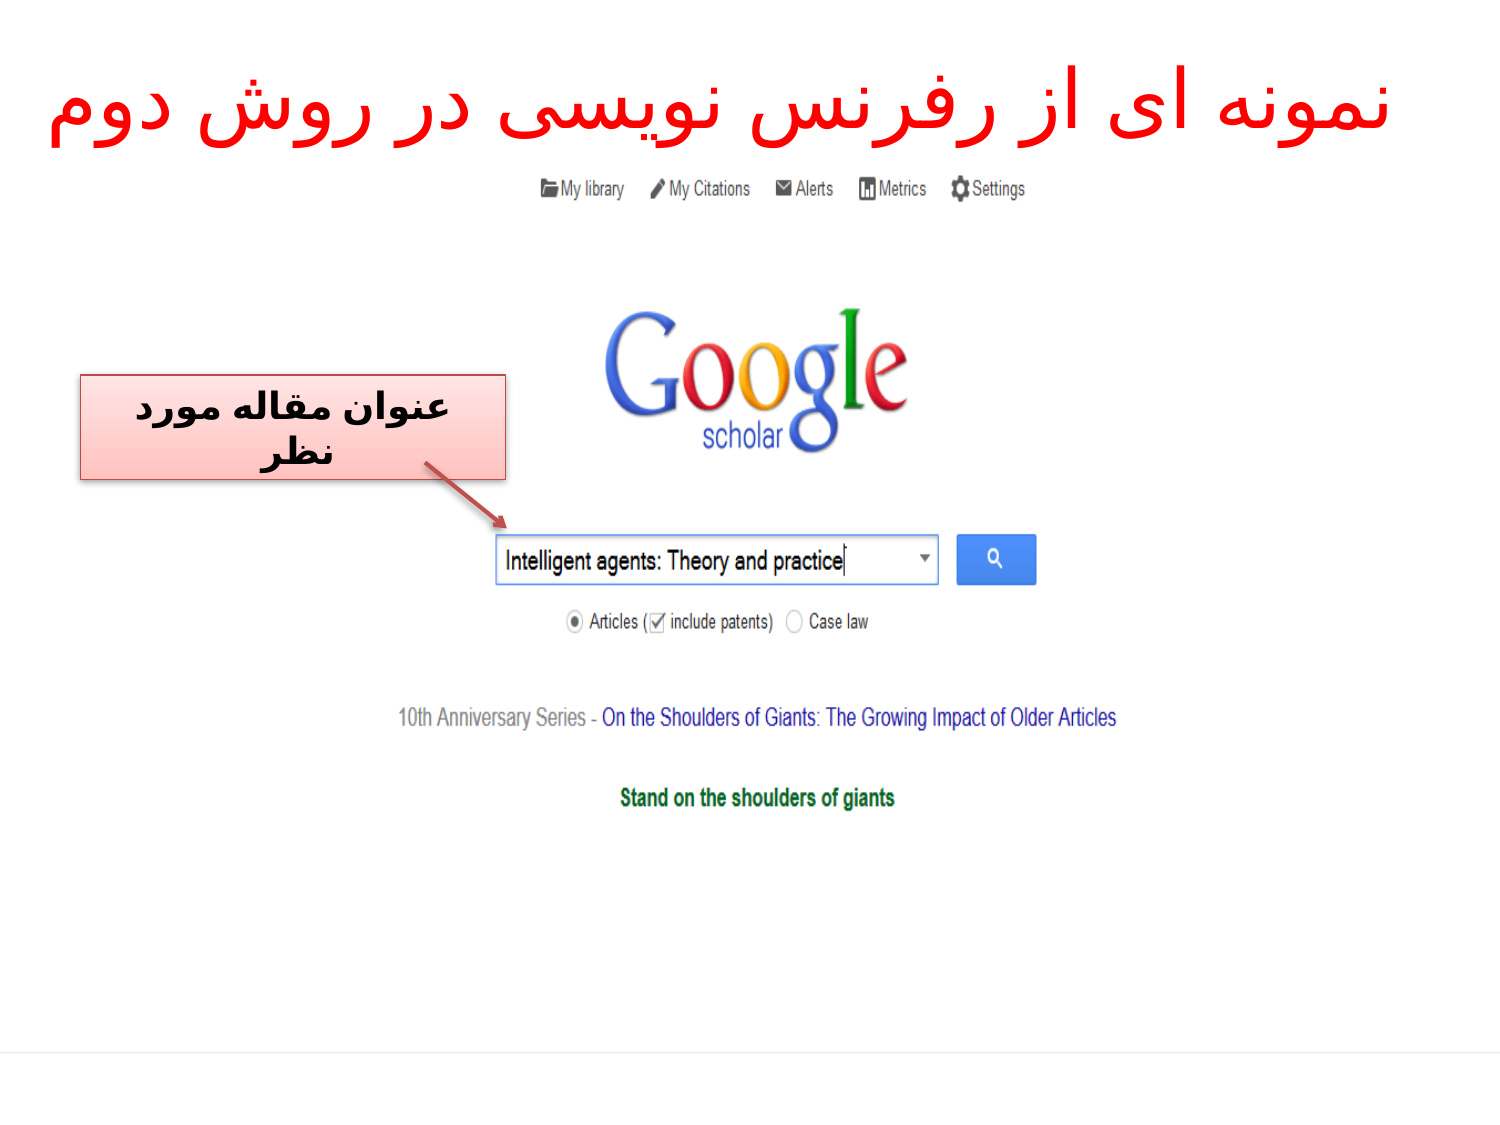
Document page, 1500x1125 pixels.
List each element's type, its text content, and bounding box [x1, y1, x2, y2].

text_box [424, 462, 508, 529]
picture [0, 168, 1500, 1057]
text_box نمونه ای از رفرنس نویسی در روش دوم [2, 37, 1440, 154]
